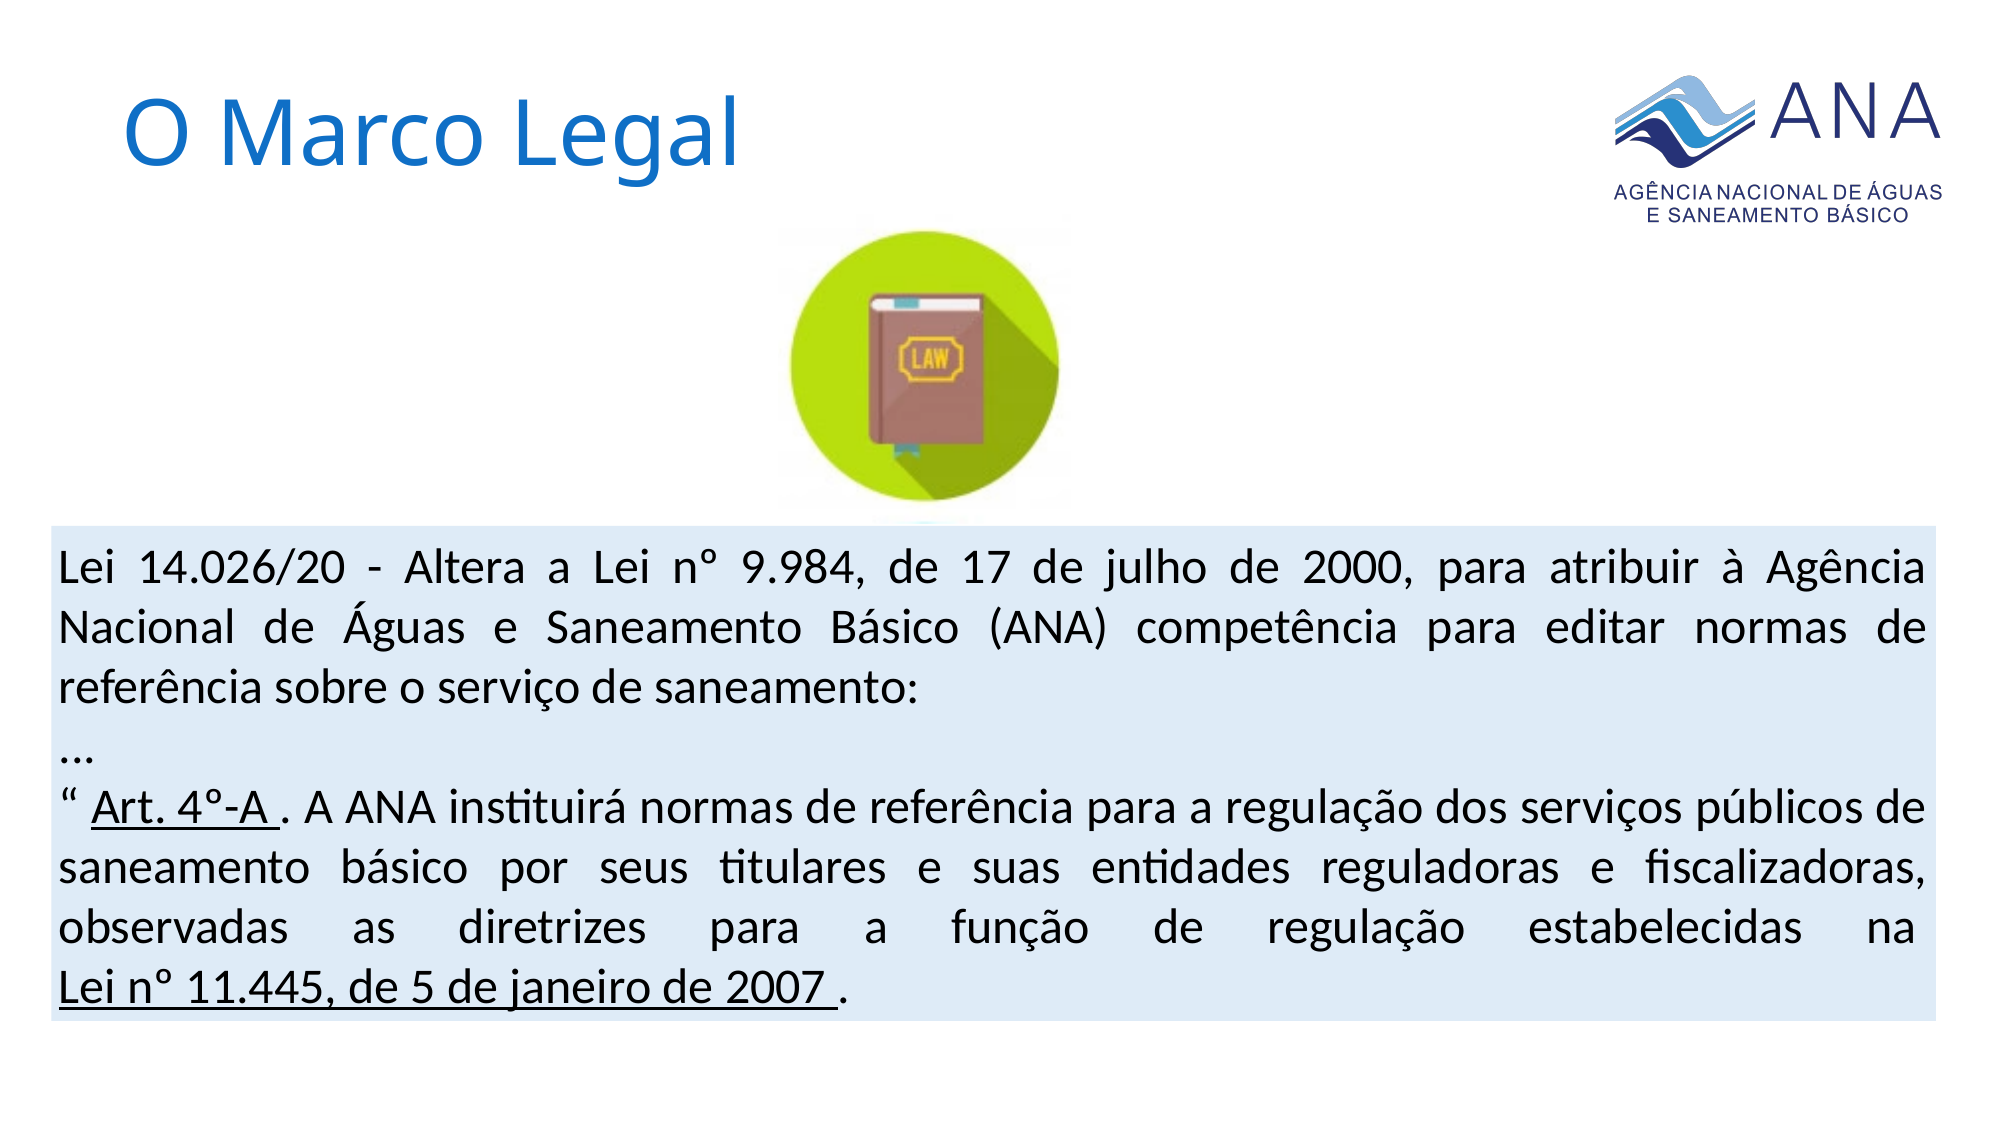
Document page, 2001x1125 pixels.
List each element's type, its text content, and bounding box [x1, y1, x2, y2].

text_box O Marco Legal [113, 66, 1175, 191]
picture [778, 214, 1071, 524]
picture [1606, 66, 1949, 232]
text_box Lei 14.026/20 - Altera a Lei nº 9.984, de 17 de julho de 2000, para atribuir à Agência Nacional de Águas e Saneamento Básico (ANA) competência para editar normas de referência sobre o serviço de saneamento: ... “ Art. 4º-A . A ANA instituirá normas de referência para a regulação dos serviços públicos de saneamento básico por seus titulares e suas entidades reguladoras e fiscalizadoras, observadas as diretrizes para a função de regulação estabelecidas na Lei nº 11.445, de 5 de janeiro de 2007 . [51, 525, 1936, 1021]
